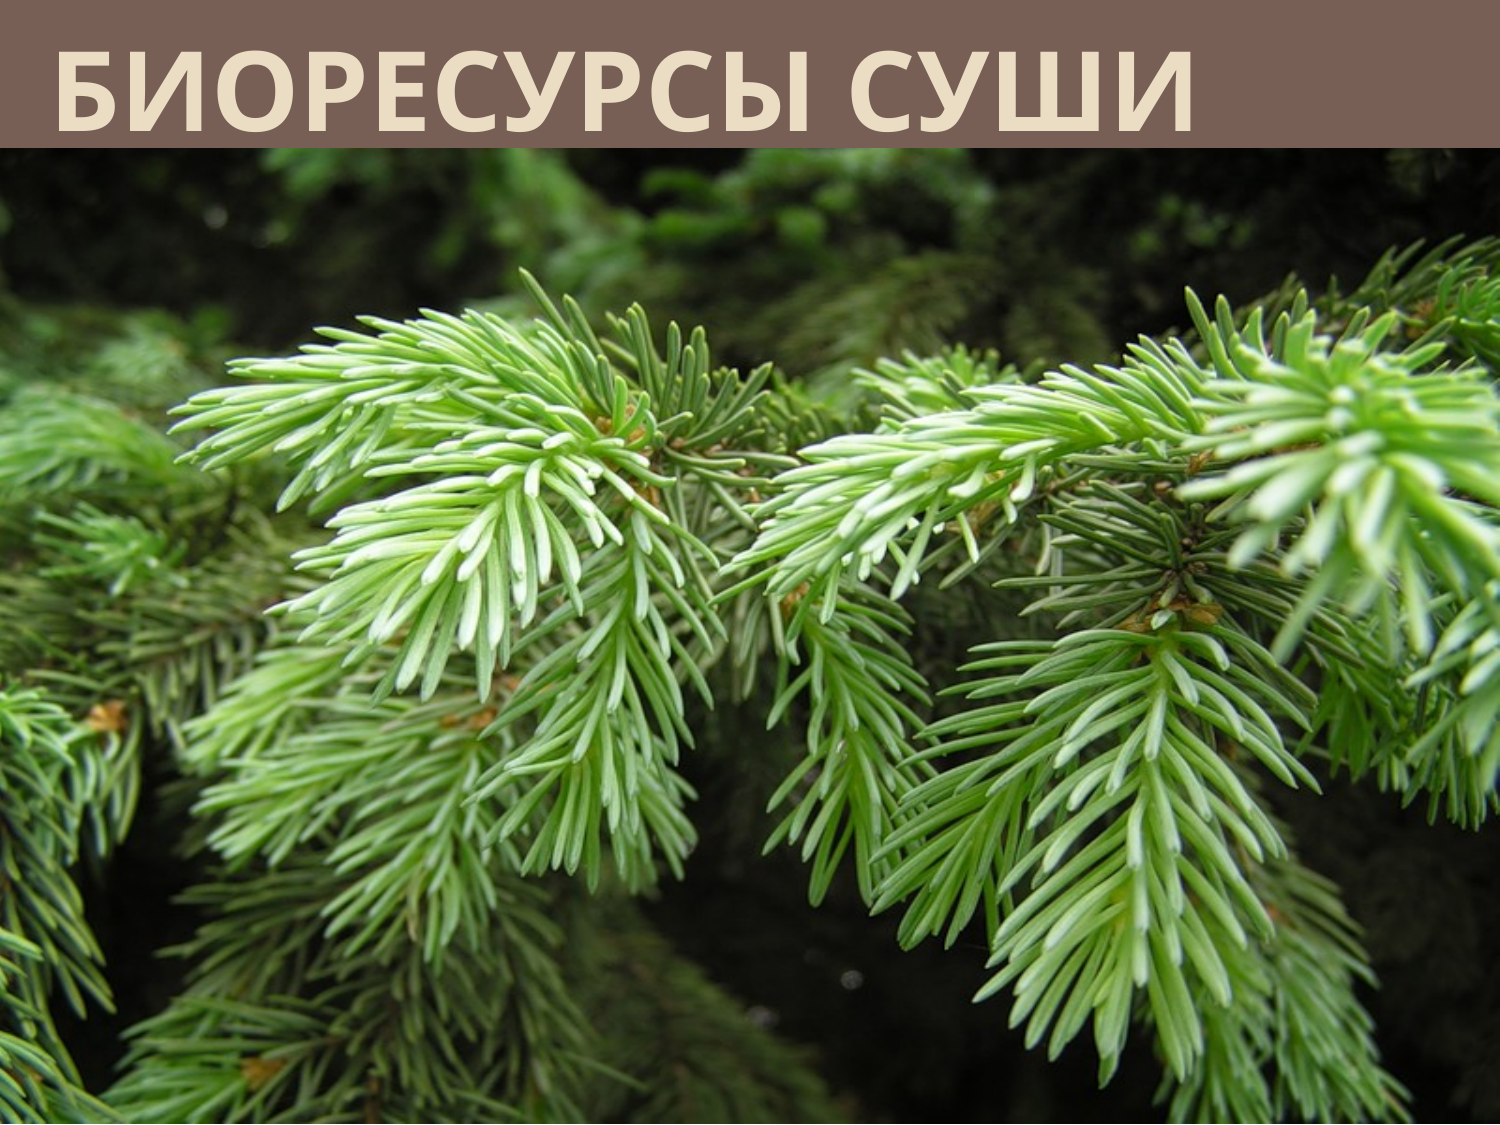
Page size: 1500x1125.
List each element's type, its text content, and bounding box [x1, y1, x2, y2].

picture [0, 148, 1500, 1125]
title Биоресурсы суши [0, 0, 1275, 148]
